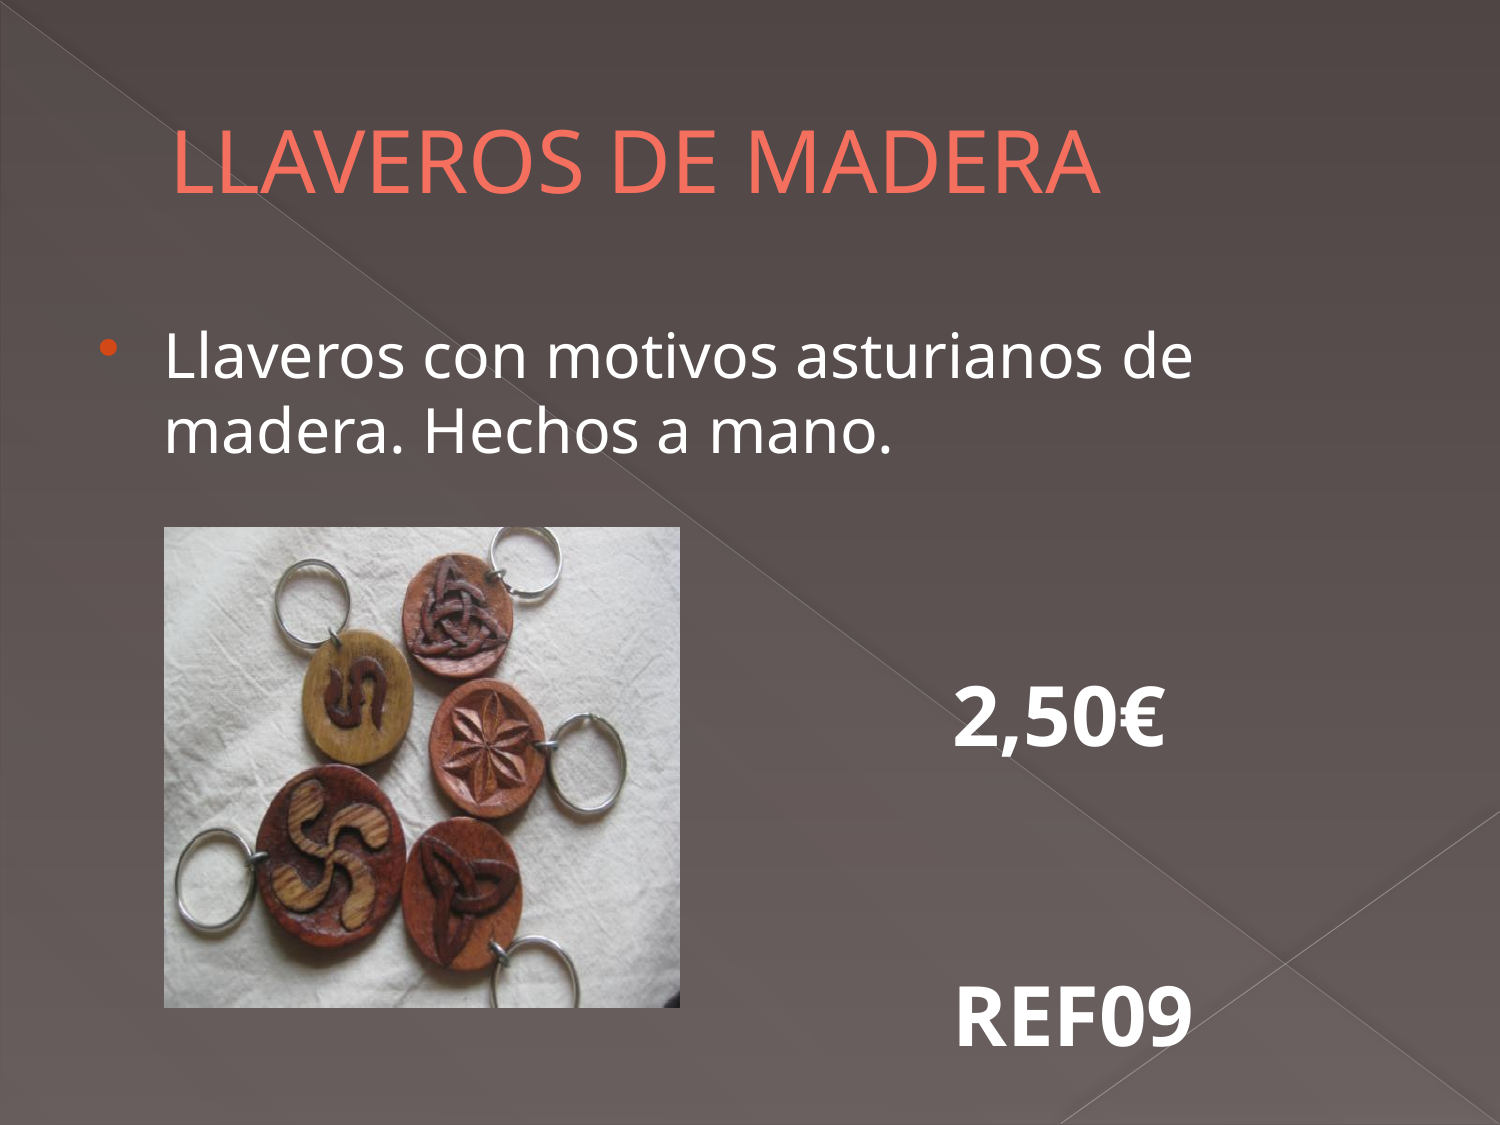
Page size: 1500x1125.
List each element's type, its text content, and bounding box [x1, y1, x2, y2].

title LLAVEROS DE MADERA [75, 43, 1425, 274]
list Llaveros con motivos asturianos de madera. Hechos a mano. [75, 308, 1425, 1059]
picture [163, 527, 680, 1008]
text_box 2,50€ REF09 [937, 656, 1301, 1071]
